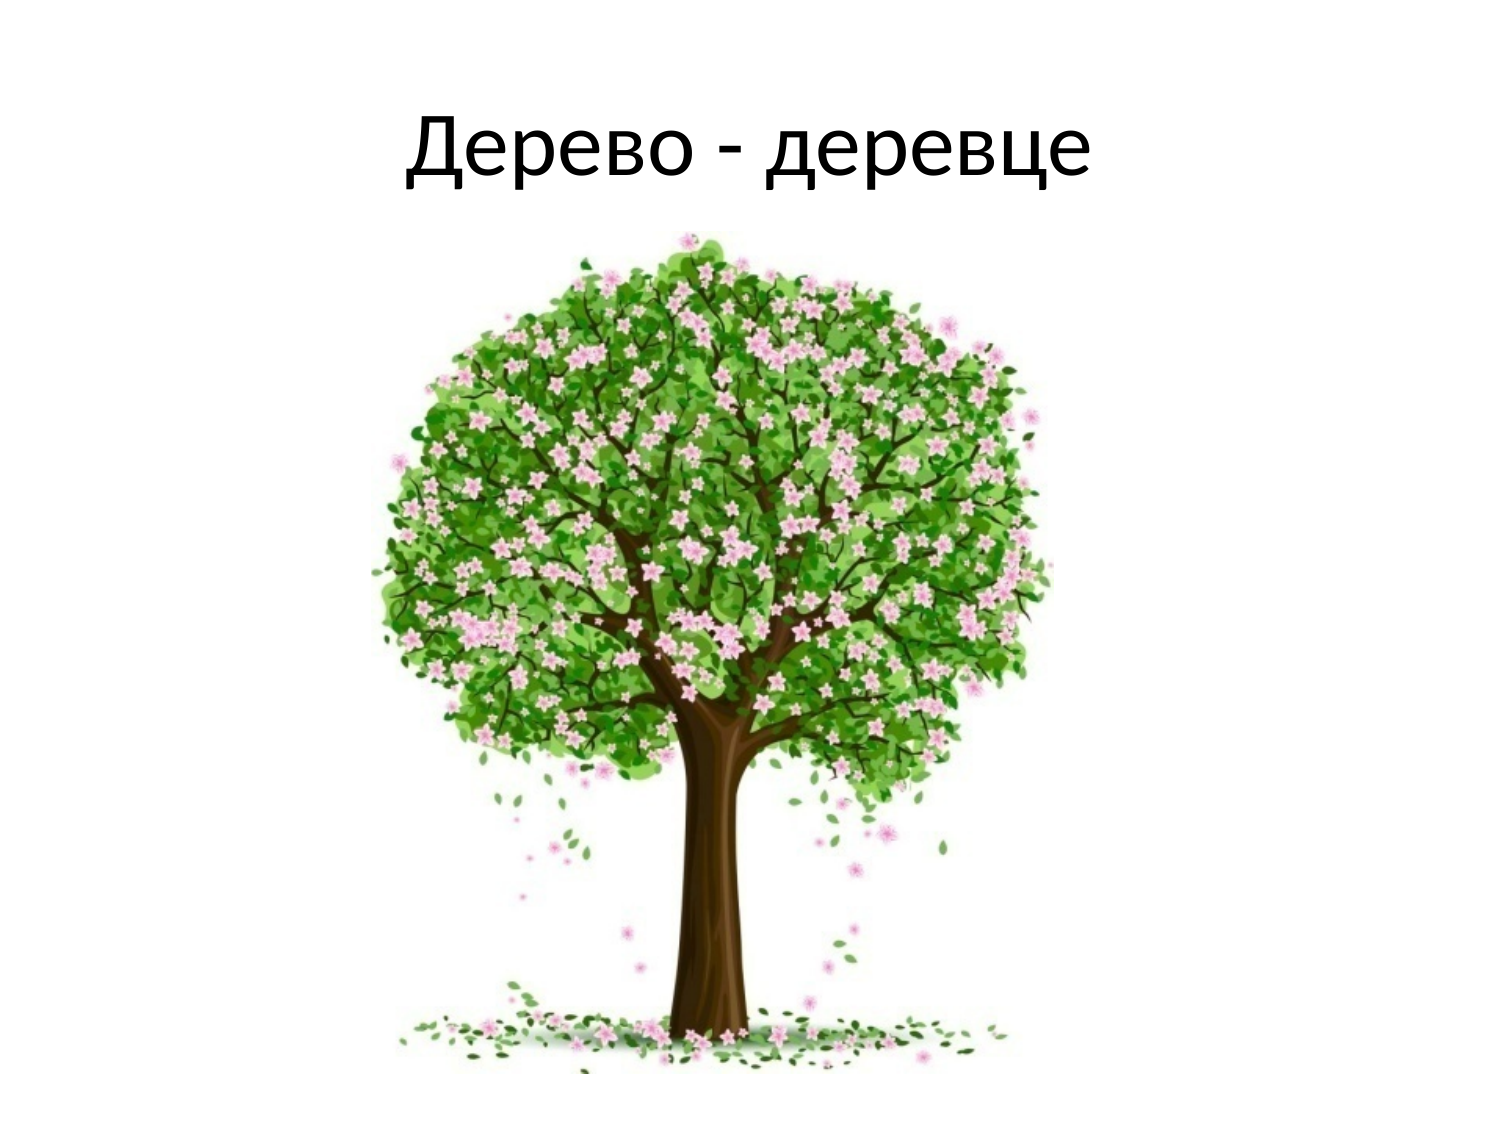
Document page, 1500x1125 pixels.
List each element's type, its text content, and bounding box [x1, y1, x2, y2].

picture [371, 231, 1054, 1075]
title Дерево - деревце [75, 45, 1425, 233]
